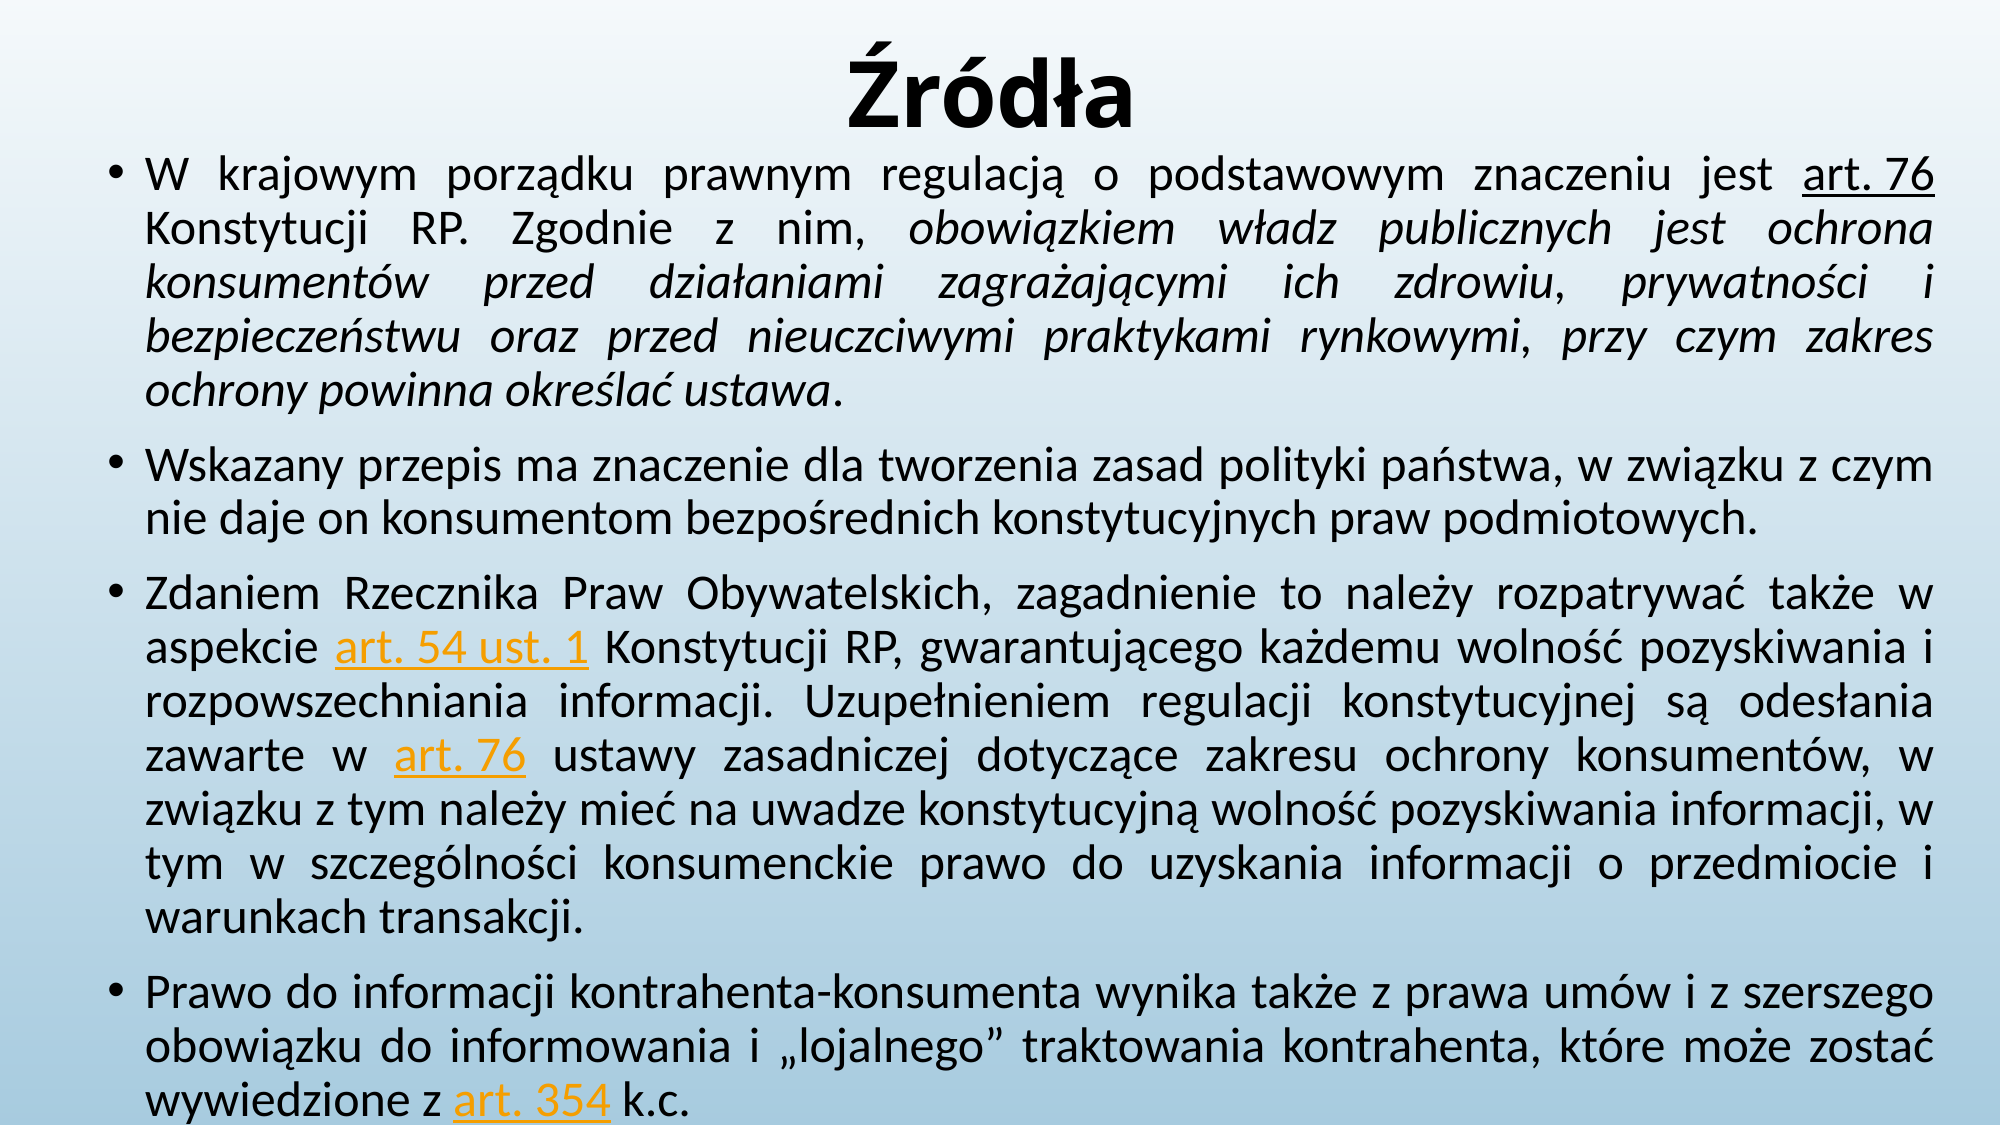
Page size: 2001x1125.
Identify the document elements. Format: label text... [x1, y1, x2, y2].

title Źródła [130, 0, 1856, 139]
list W krajowym porządku prawnym regulacją o podstawowym znaczeniu jest art. 76 Konstytucji RP. Zgodnie z nim, obowiązkiem władz publicznych jest ochrona konsumentów przed działaniami zagrażającymi ich zdrowiu, prywatności i bezpieczeństwu oraz przed nieuczciwymi praktykami rynkowymi, przy czym zakres ochrony powinna określać ustawa. Wskazany przepis ma znaczenie dla tworzenia zasad polityki państwa, w związku z czym nie daje on konsumentom bezpośrednich konstytucyjnych praw podmiotowych. Zdaniem Rzecznika Praw Obywatelskich, zagadnienie to należy rozpatrywać także w aspekcie art. 54 ust. 1 Konstytucji RP, gwarantującego każdemu wolność pozyskiwania i rozpowszechniania informacji. Uzupełnieniem regulacji konstytucyjnej są odesłania zawarte w art. 76 ustawy zasadniczej dotyczące zakresu ochrony konsumentów, w związku z tym należy mieć na uwadze konstytucyjną wolność pozyskiwania informacji, w tym w szczególności konsumenckie prawo do uzyskania informacji o przedmiocie i warunkach transakcji. Prawo do informacji kontrahenta-konsumenta wynika także z prawa umów i z szerszego obowiązku do informowania i „lojalnego” traktowania kontrahenta, które może zostać wywiedzione z art. 354 k.c. [92, 139, 1950, 1067]
